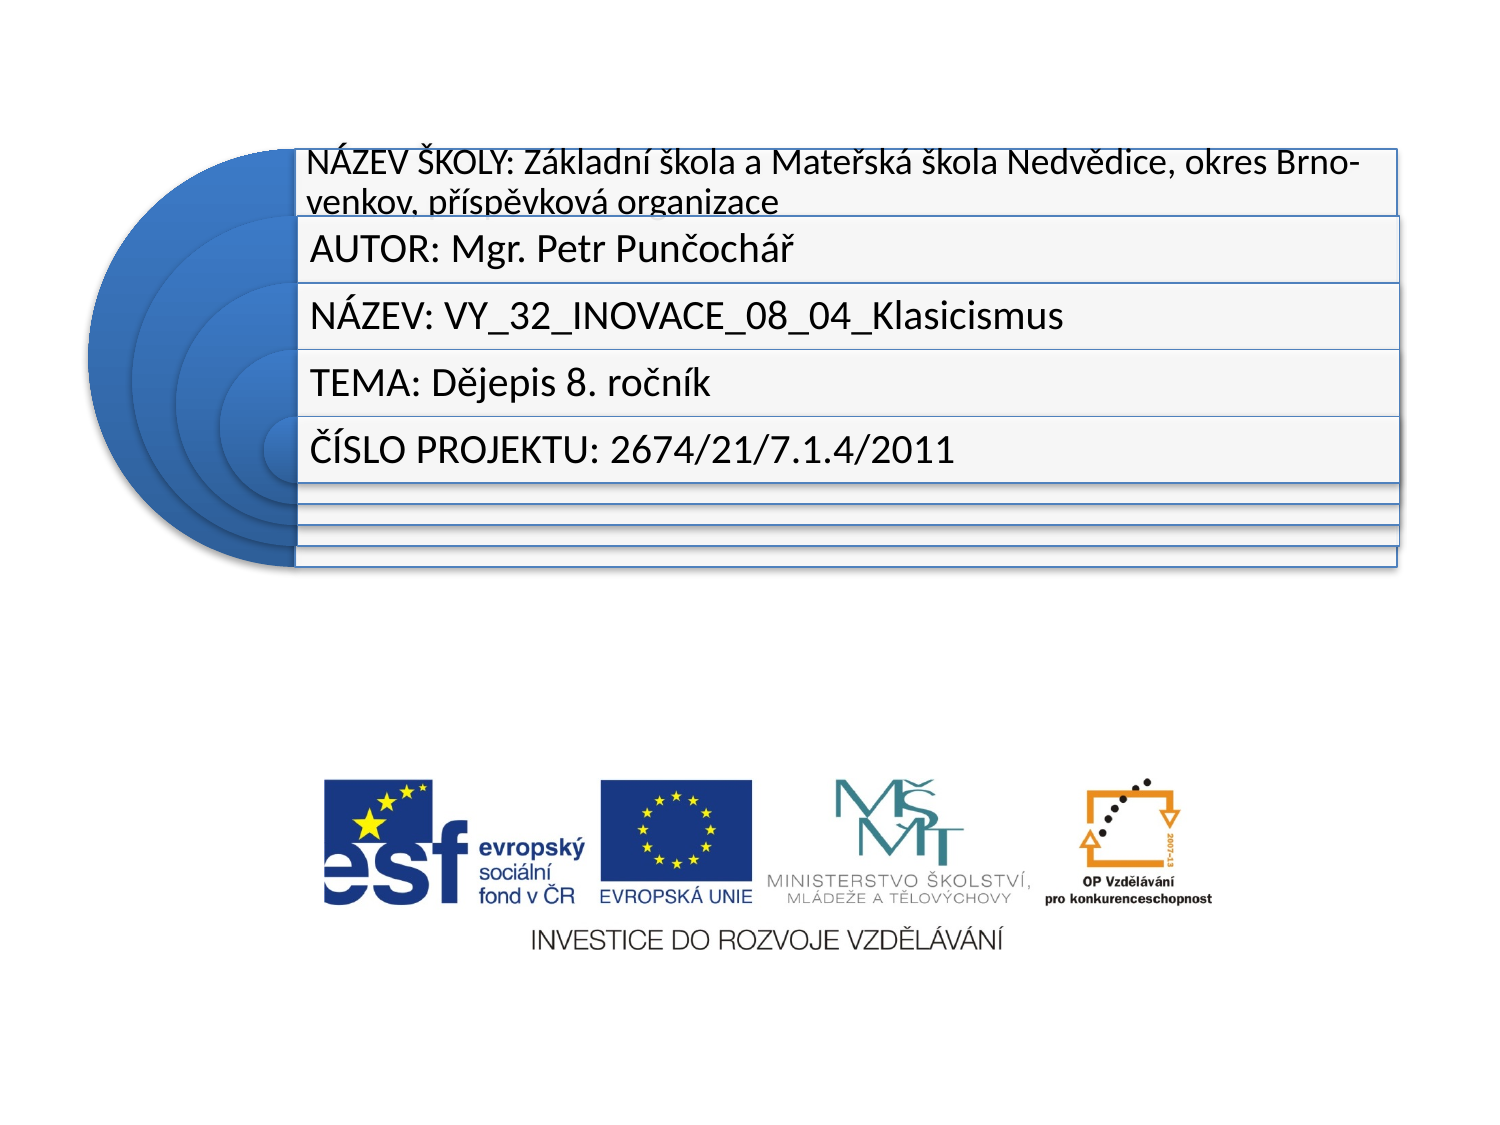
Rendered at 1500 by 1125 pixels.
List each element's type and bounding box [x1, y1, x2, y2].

text_box [88, 148, 1400, 568]
picture [324, 777, 1212, 950]
